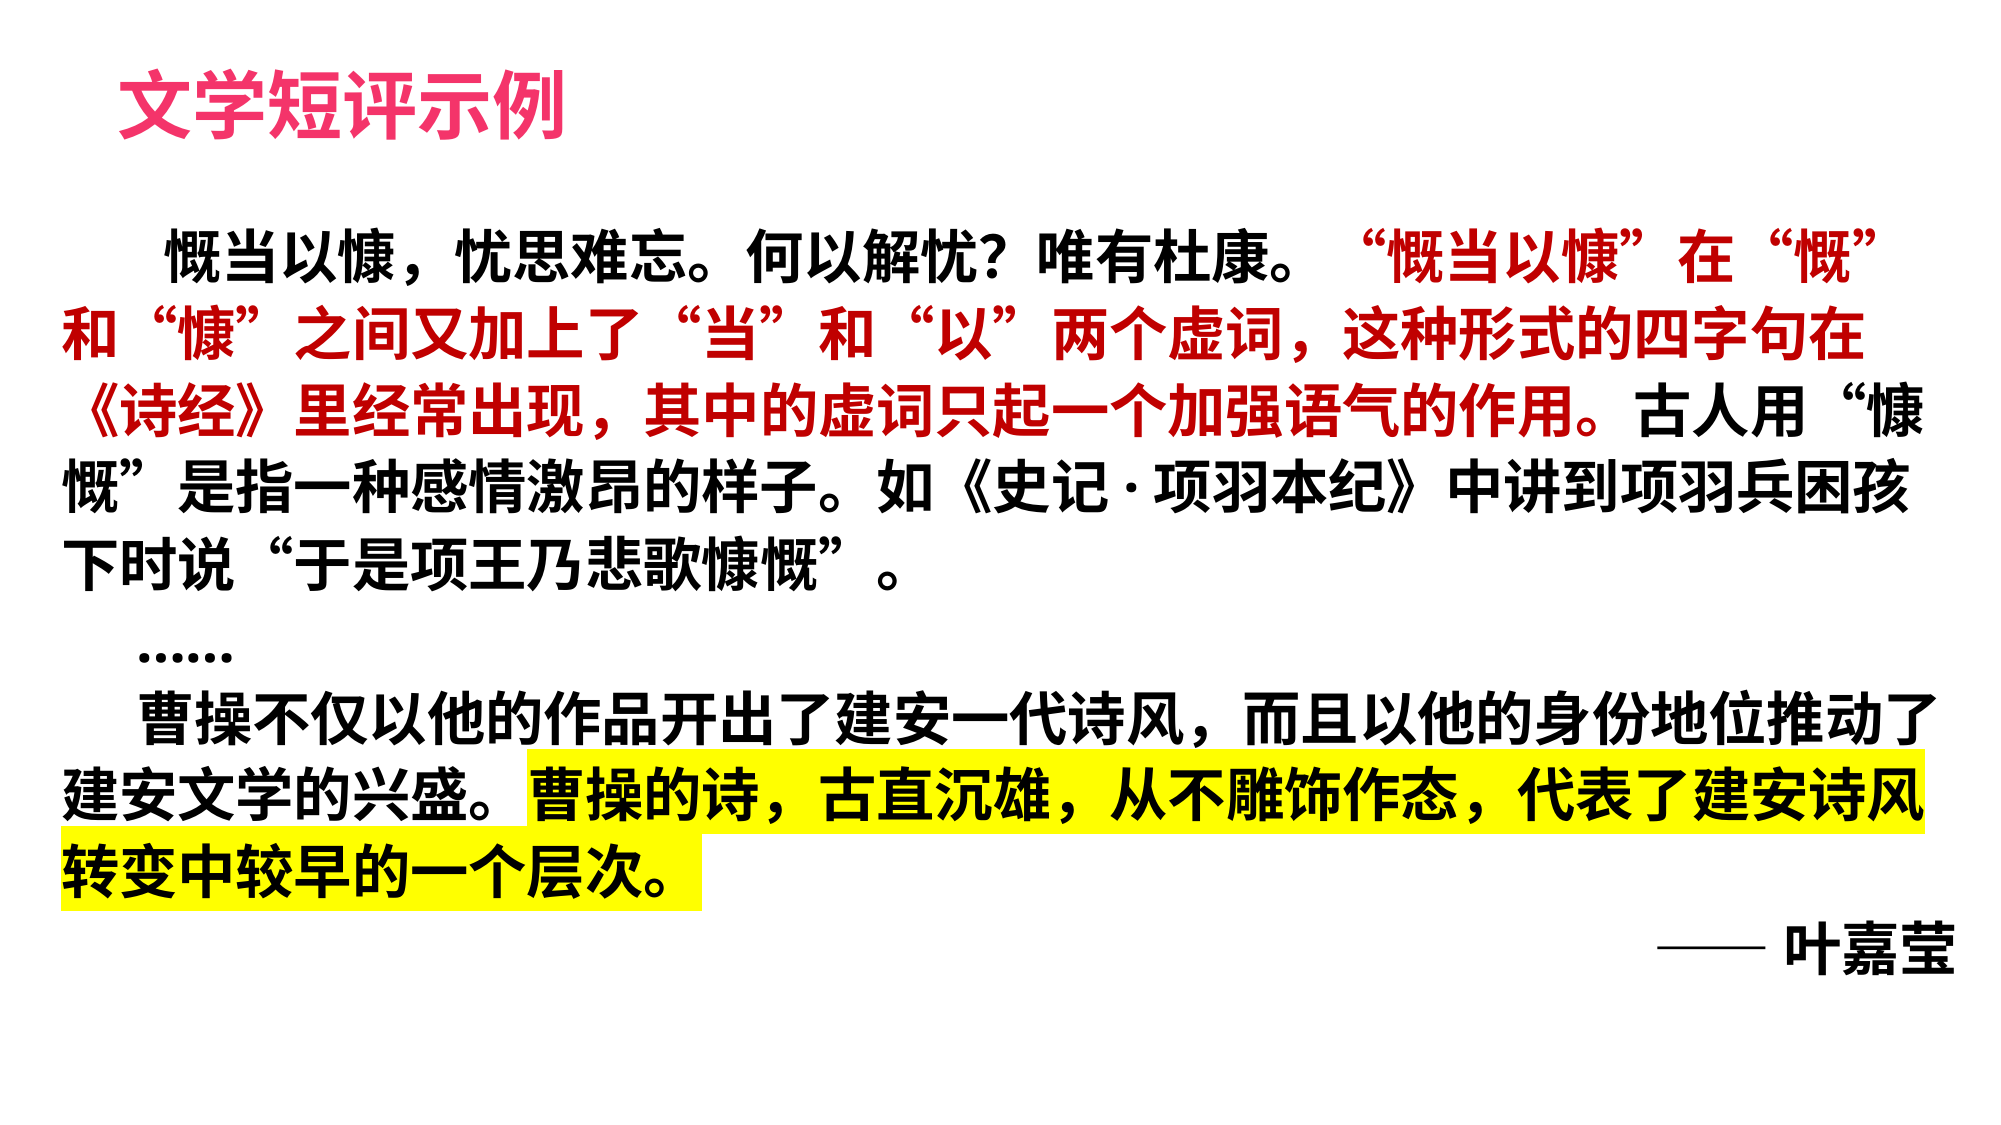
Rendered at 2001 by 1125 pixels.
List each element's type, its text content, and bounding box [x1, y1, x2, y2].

text_box 文学短评示例 [102, 50, 1013, 156]
text_box 慨当以慷，忧思难忘。何以解忧？唯有杜康。“慨当以慷”在“慨”和“慷”之间又加上了“当”和“以”两个虚词，这种形式的四字句在《诗经》里经常出现，其中的虚词只起一个加强语气的作用。古人用“慷慨”是指一种感情激昂的样子。如《史记·项羽本纪》中讲到项羽兵困孩下时说“于是项王乃悲歌慷慨”。 …… 曹操不仅以他的作品开出了建安一代诗风，而且以他的身份地位推动了建安文学的兴盛。曹操的诗，古直沉雄，从不雕饰作态，代表了建安诗风转变中较早的一个层次。 ——叶嘉莹 [46, 205, 1973, 1023]
